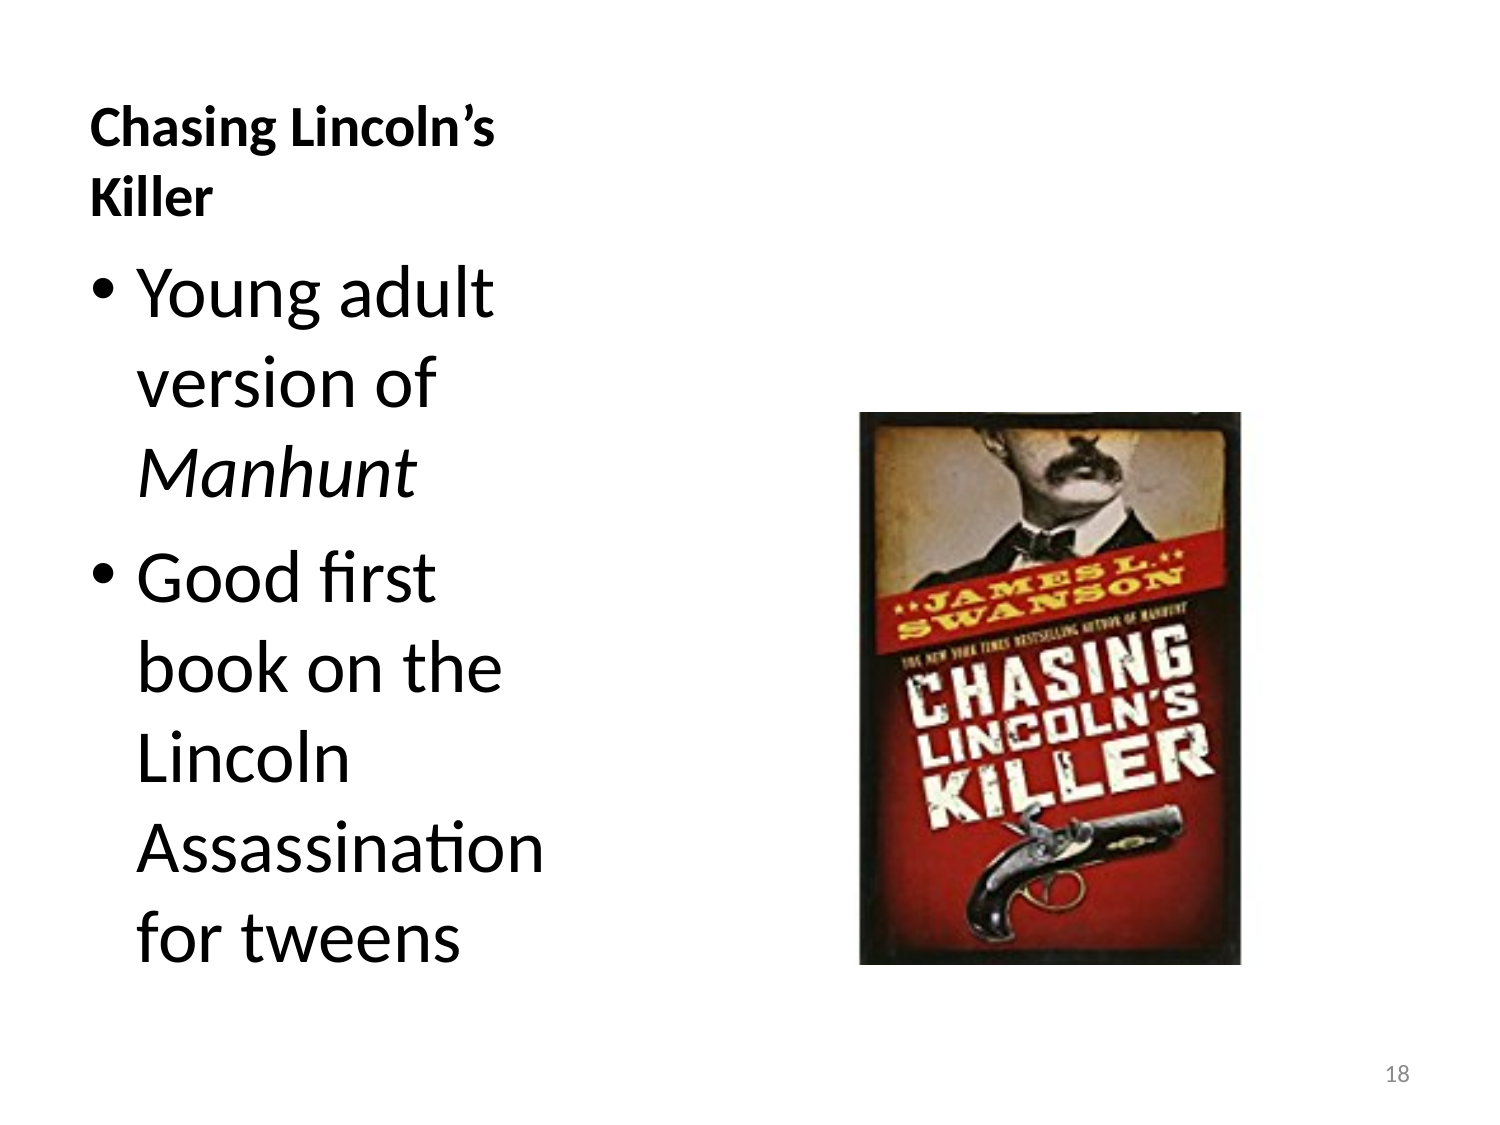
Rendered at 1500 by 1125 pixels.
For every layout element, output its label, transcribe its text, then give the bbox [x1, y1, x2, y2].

title Chasing Lincoln’s Killer [75, 44, 569, 235]
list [774, 412, 1328, 965]
list Young adult version of Manhunt Good first book on the Lincoln Assassination for tweens [75, 235, 569, 1005]
slide_number 18 [1074, 1042, 1425, 1103]
